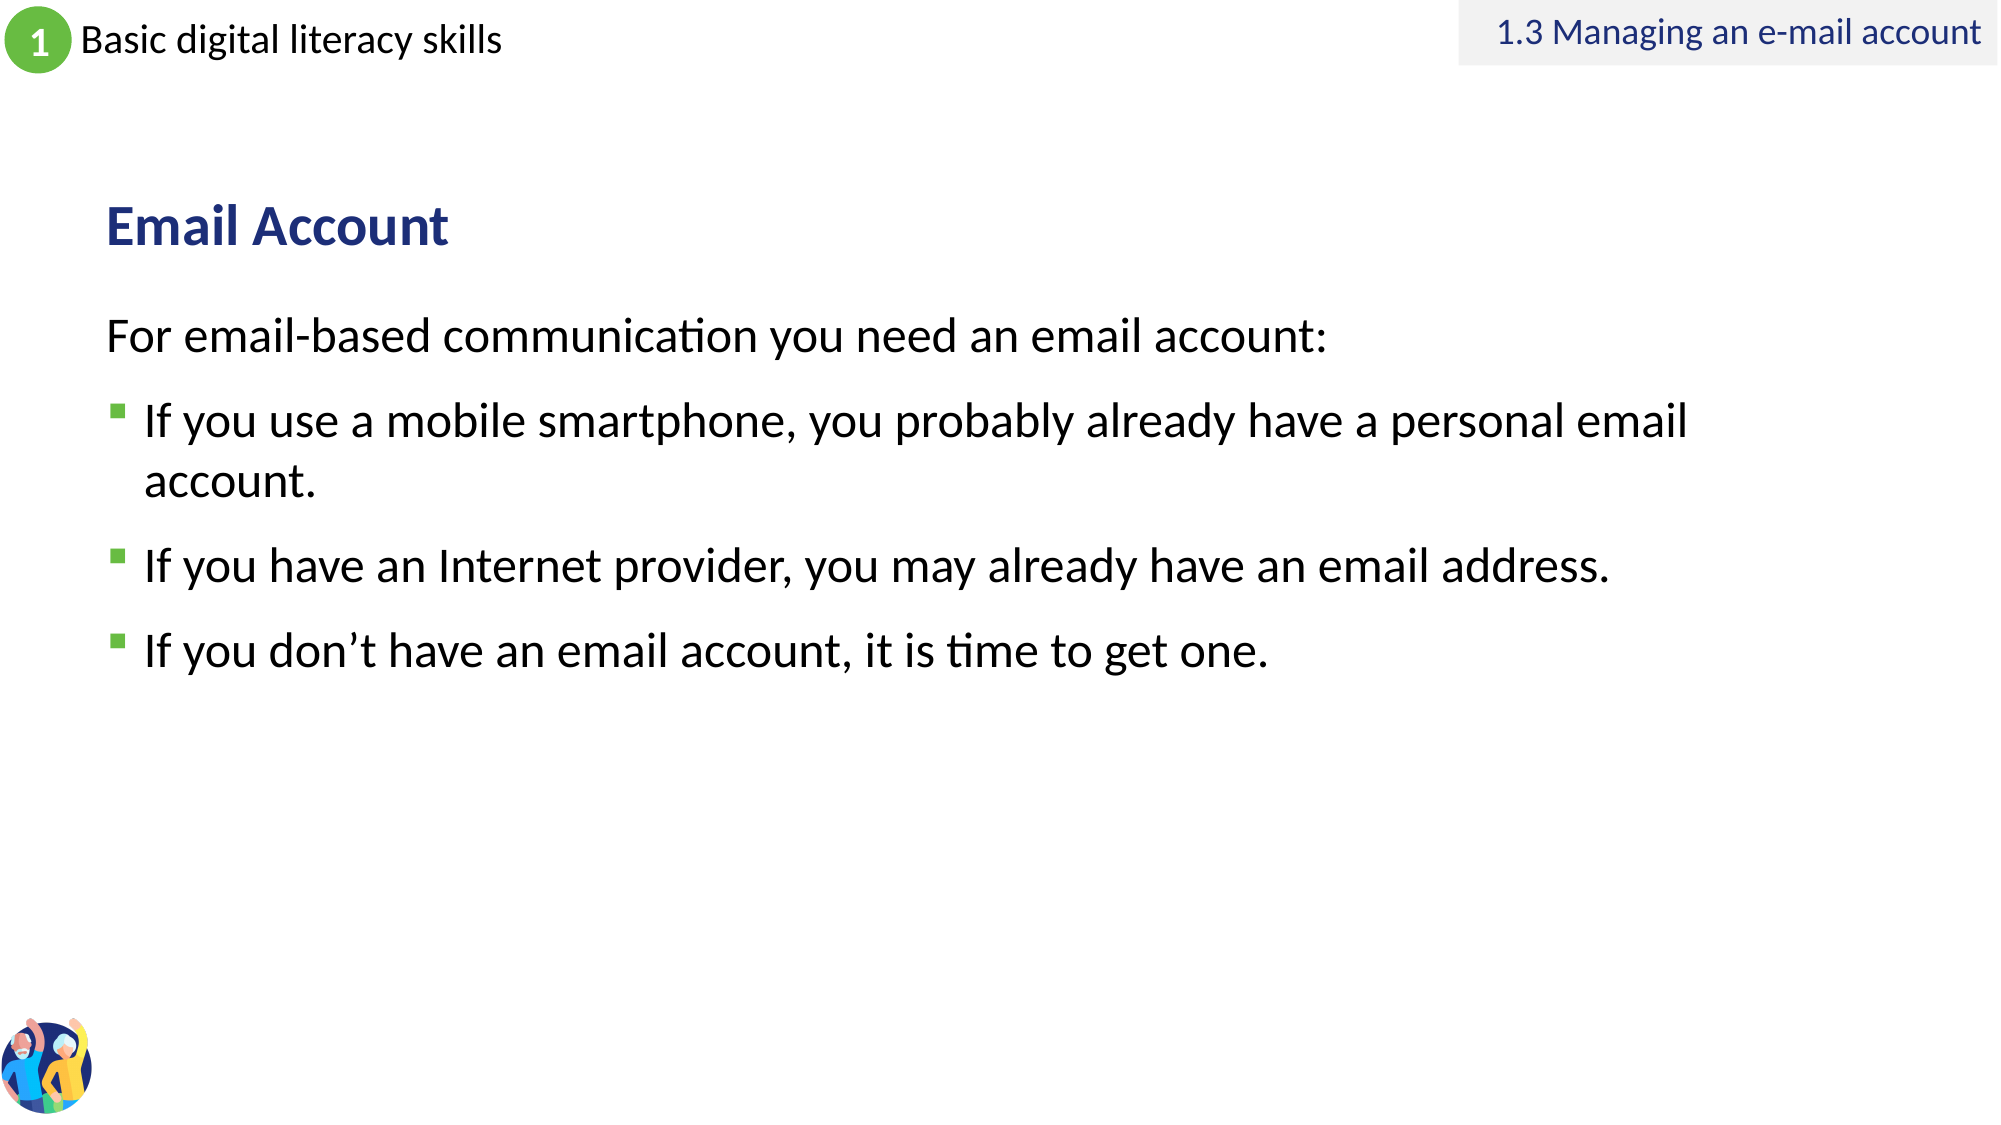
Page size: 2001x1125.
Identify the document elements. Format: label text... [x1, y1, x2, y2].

title Email Account [91, 177, 1906, 277]
text_box 1.3 Managing an e-mail account [1458, 0, 1998, 66]
list For email-based communication you need an email account: If you use a mobile smartphone, you probably already have a personal email account. If you have an Internet provider, you may already have an email address. If you don’t have an email account, it is time to get one. [91, 295, 1868, 1043]
picture [1, 1007, 99, 1125]
